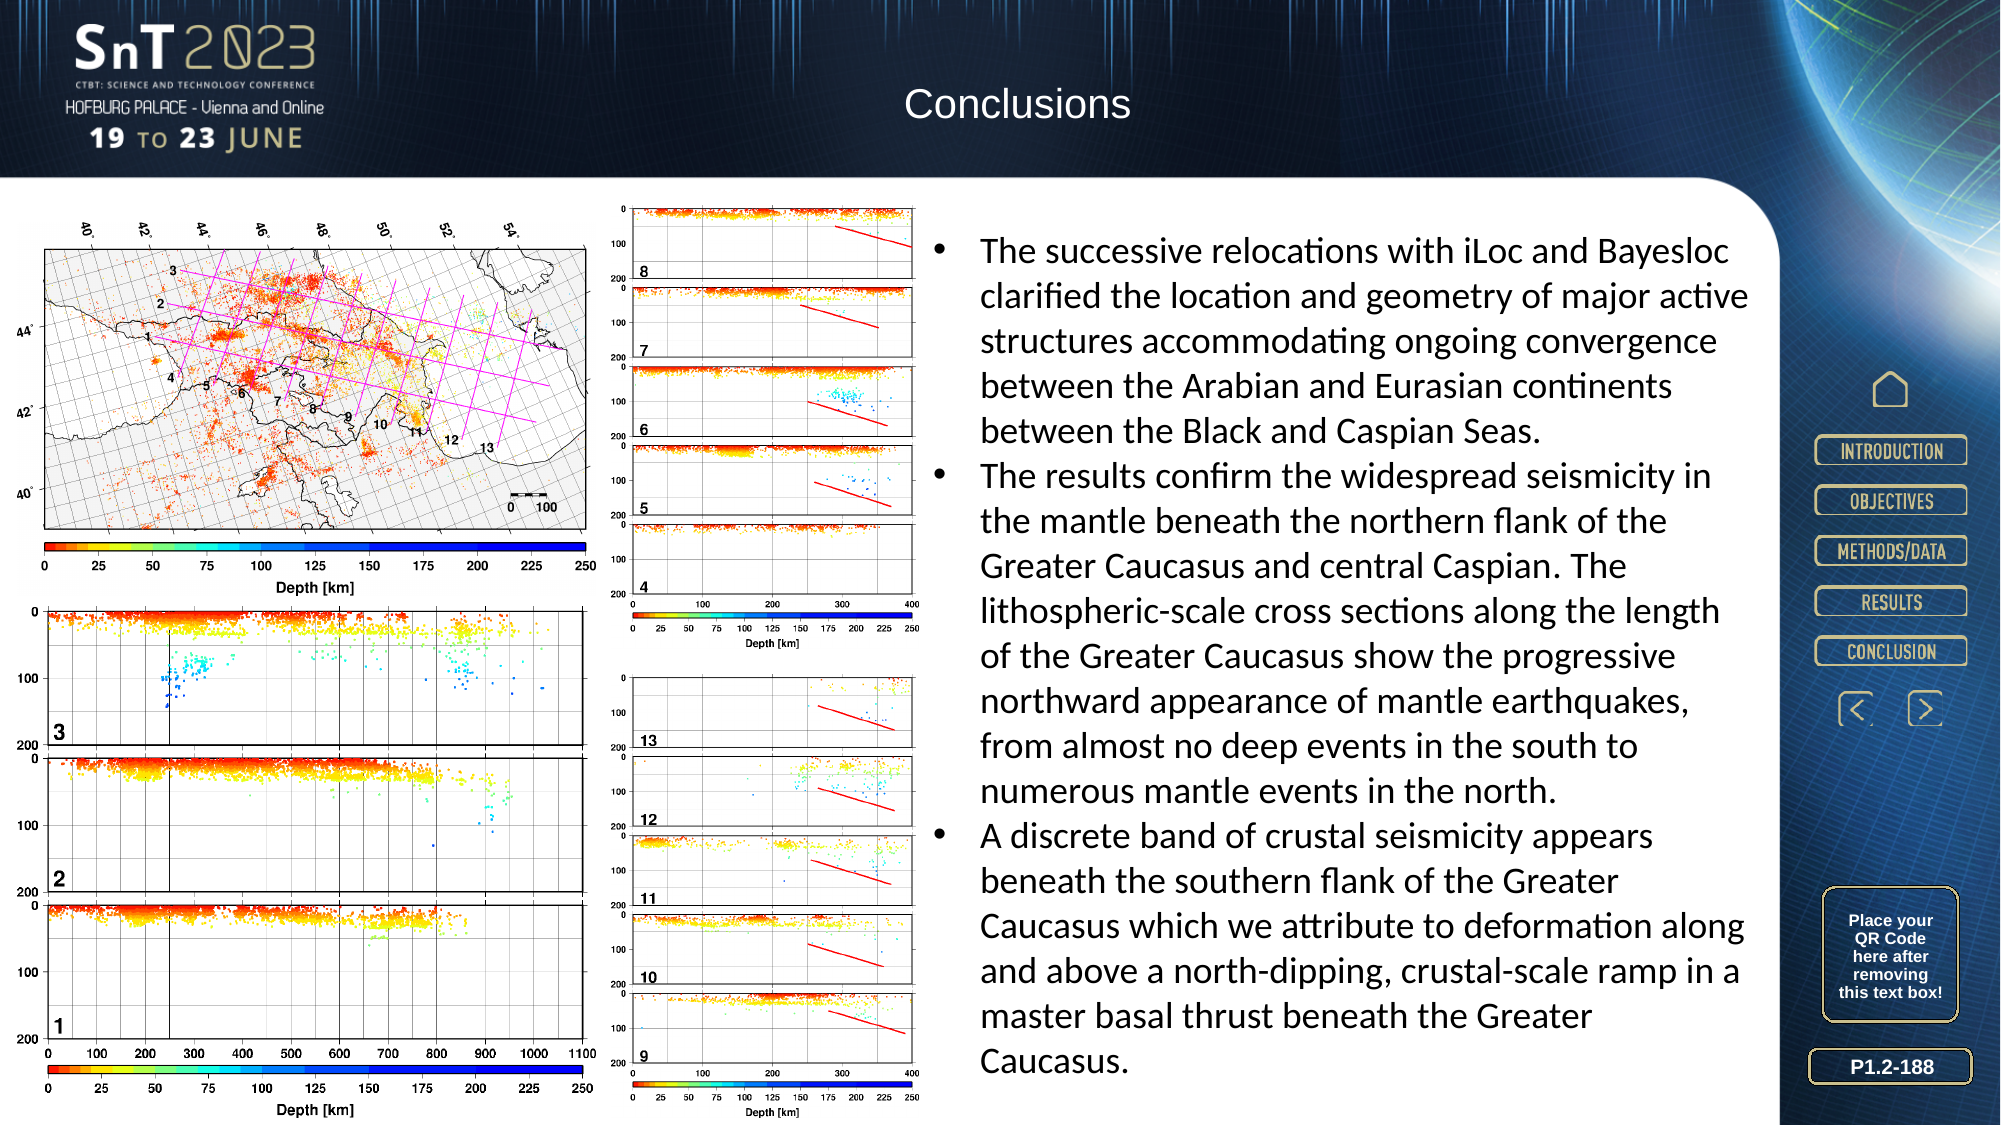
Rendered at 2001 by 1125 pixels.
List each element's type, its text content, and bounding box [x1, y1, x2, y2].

text_box P1.2-188 [1766, 1030, 2000, 1105]
text_box Place your QR Code here after removing this text box! [1823, 896, 1958, 1018]
picture [0, 0, 2001, 1125]
text_box The successive relocations with iLoc and Bayesloc clarified the location and geometry of major active structures accommodating ongoing convergence between the Arabian and Eurasian continents between the Black and Caspian Seas. The results confirm the widespread seismicity in the mantle beneath the northern flank of the Greater Caucasus and central Caspian. The lithospheric-scale cross sections along the length of the Greater Caucasus show the progressive northward appearance of mantle earthquakes, from almost no deep events in the south to numerous mantle events in the north. A discrete band of crustal seismicity appears beneath the southern flank of the Greater Caucasus which we attribute to deformation along and above a north-dipping, crustal-scale ramp in a master basal thrust beneath the Greater Caucasus. [918, 218, 1767, 1089]
text_box Conclusions [359, 43, 1676, 136]
